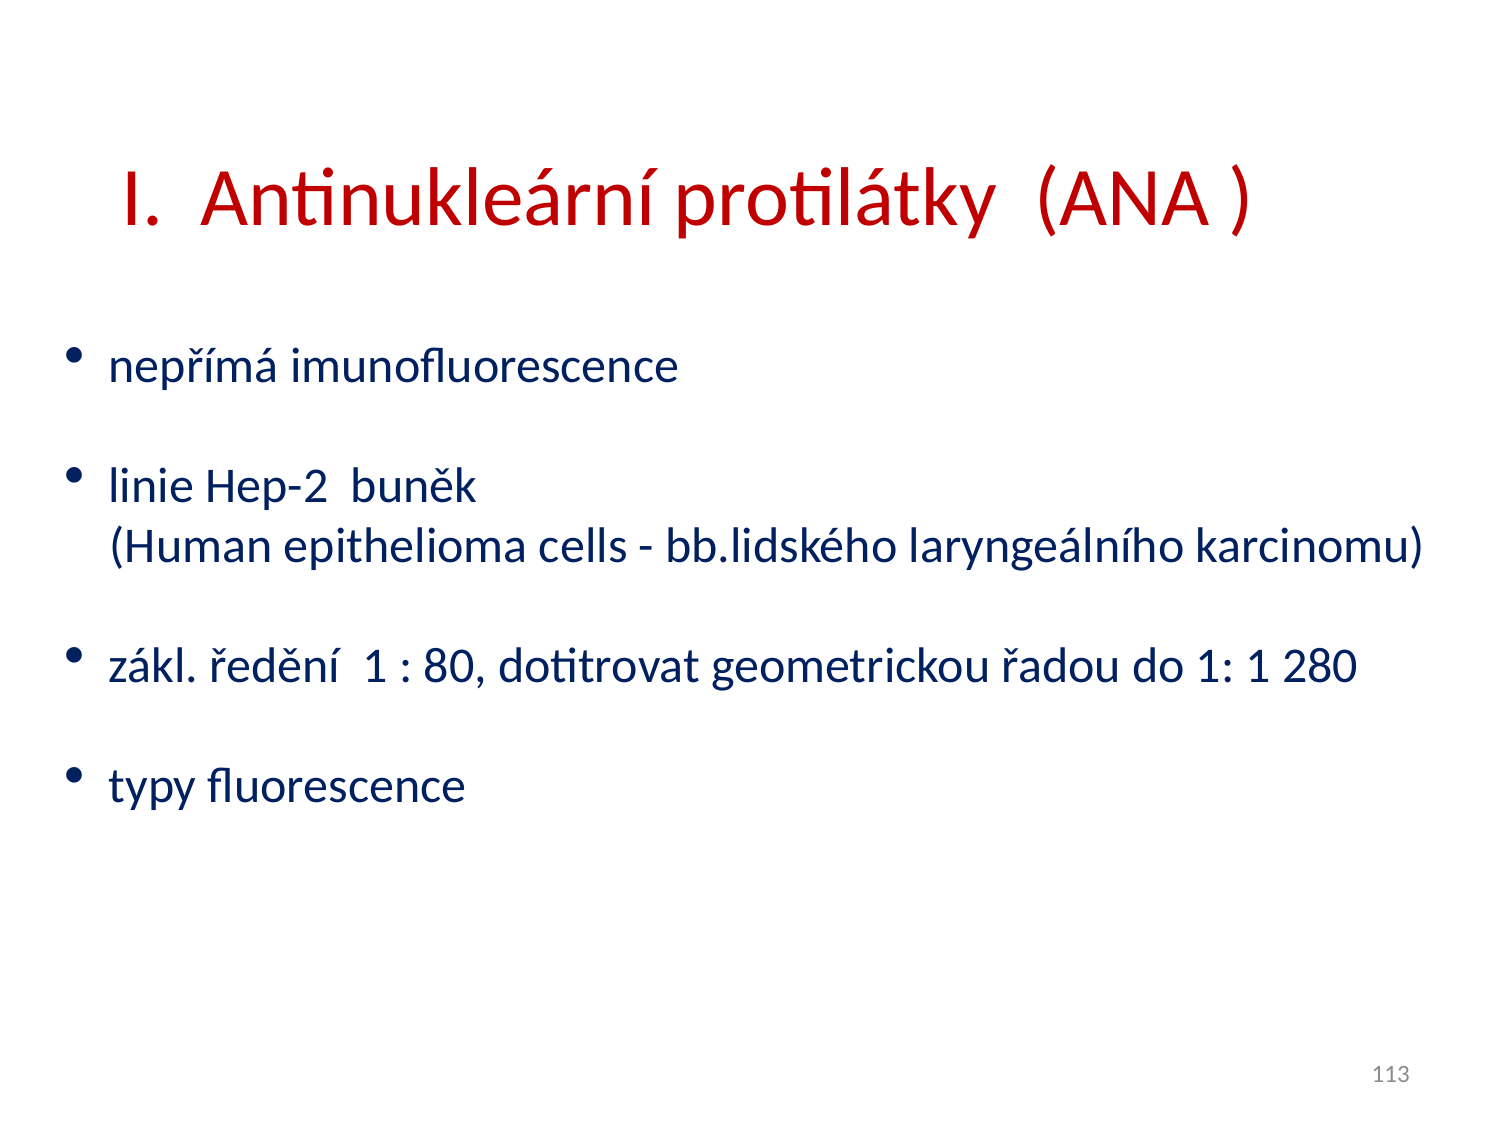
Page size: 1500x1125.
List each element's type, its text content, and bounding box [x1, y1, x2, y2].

slide_number 113 [1074, 1042, 1425, 1103]
text_box I. Antinukleární protilátky (ANA ) nepřímá imunofluorescence linie Hep-2 buněk (Human epithelioma cells - bb.lidského laryngeálního karcinomu) zákl. ředění 1 : 80, dotitrovat geometrickou řadou do 1: 1 280 typy fluorescence [50, 90, 1483, 910]
